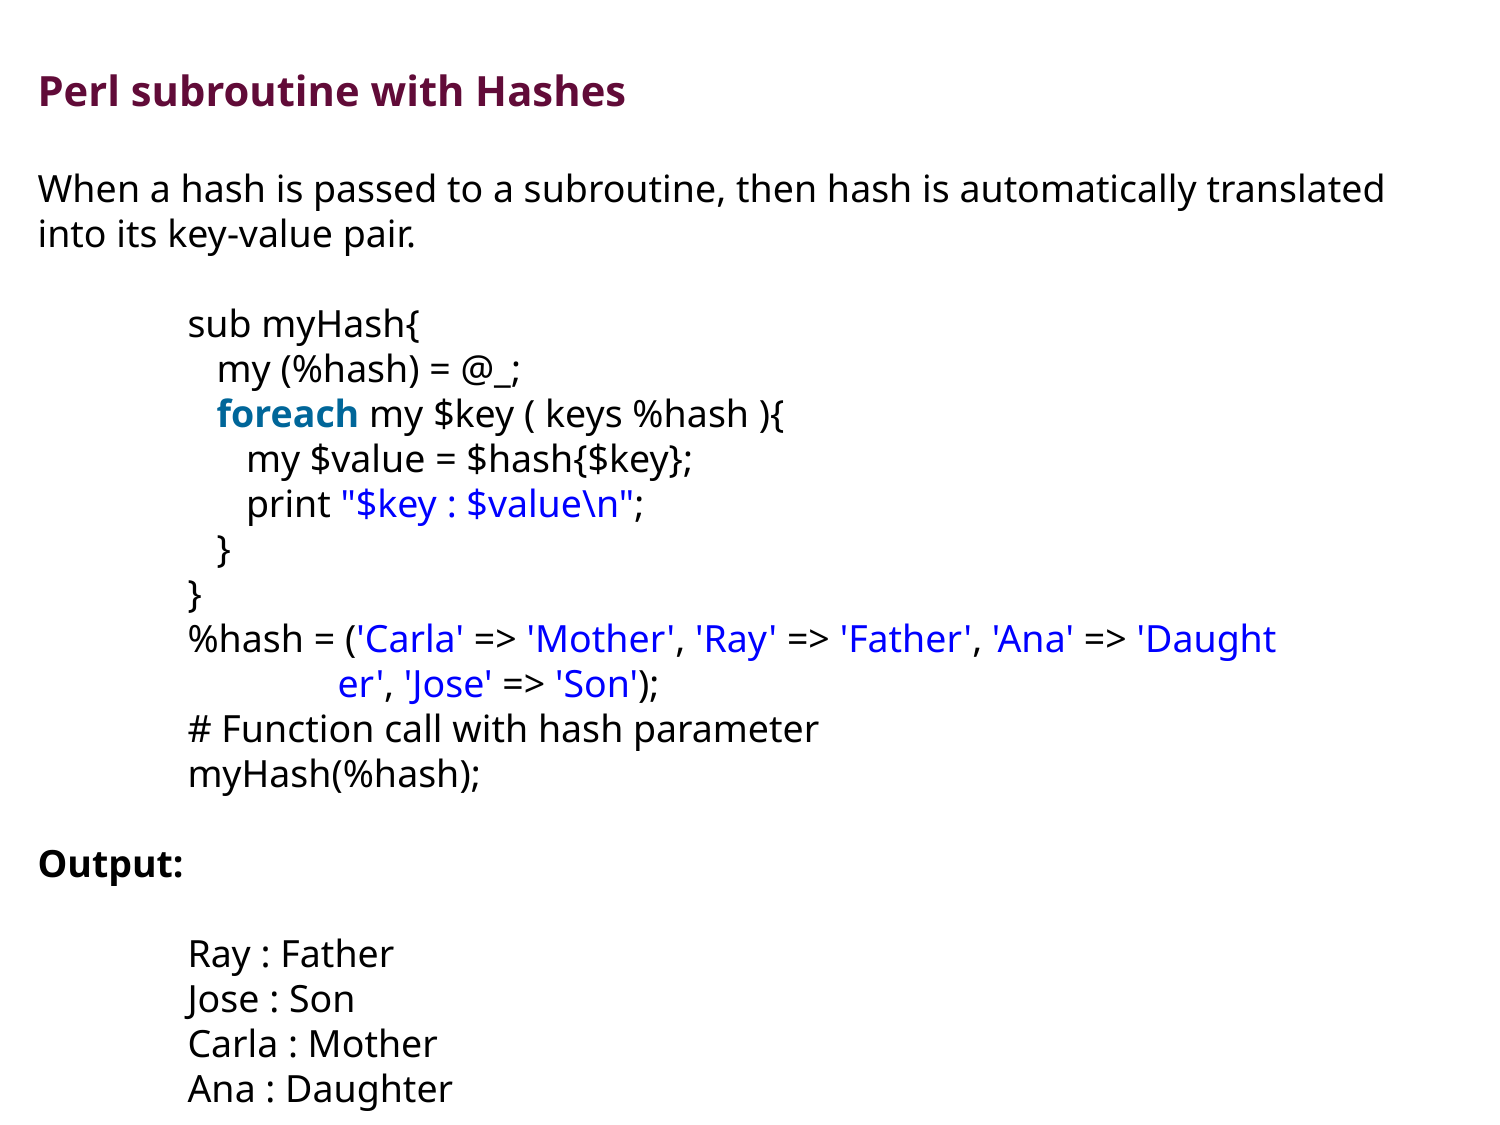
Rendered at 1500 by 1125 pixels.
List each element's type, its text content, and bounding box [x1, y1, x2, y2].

text_box Perl subroutine with Hashes When a hash is passed to a subroutine, then hash is automatically translated into its key-value pair. sub myHash{ my (%hash) = @_; foreach my $key ( keys %hash ){ my $value = $hash{$key}; print "$key : $value\n"; } } %hash = ('Carla' => 'Mother', 'Ray' => 'Father', 'Ana' => 'Daught er', 'Jose' => 'Son'); # Function call with hash parameter myHash(%hash); Output: Ray : Father Jose : Son Carla : Mother Ana : Daughter [37, 64, 1463, 1111]
